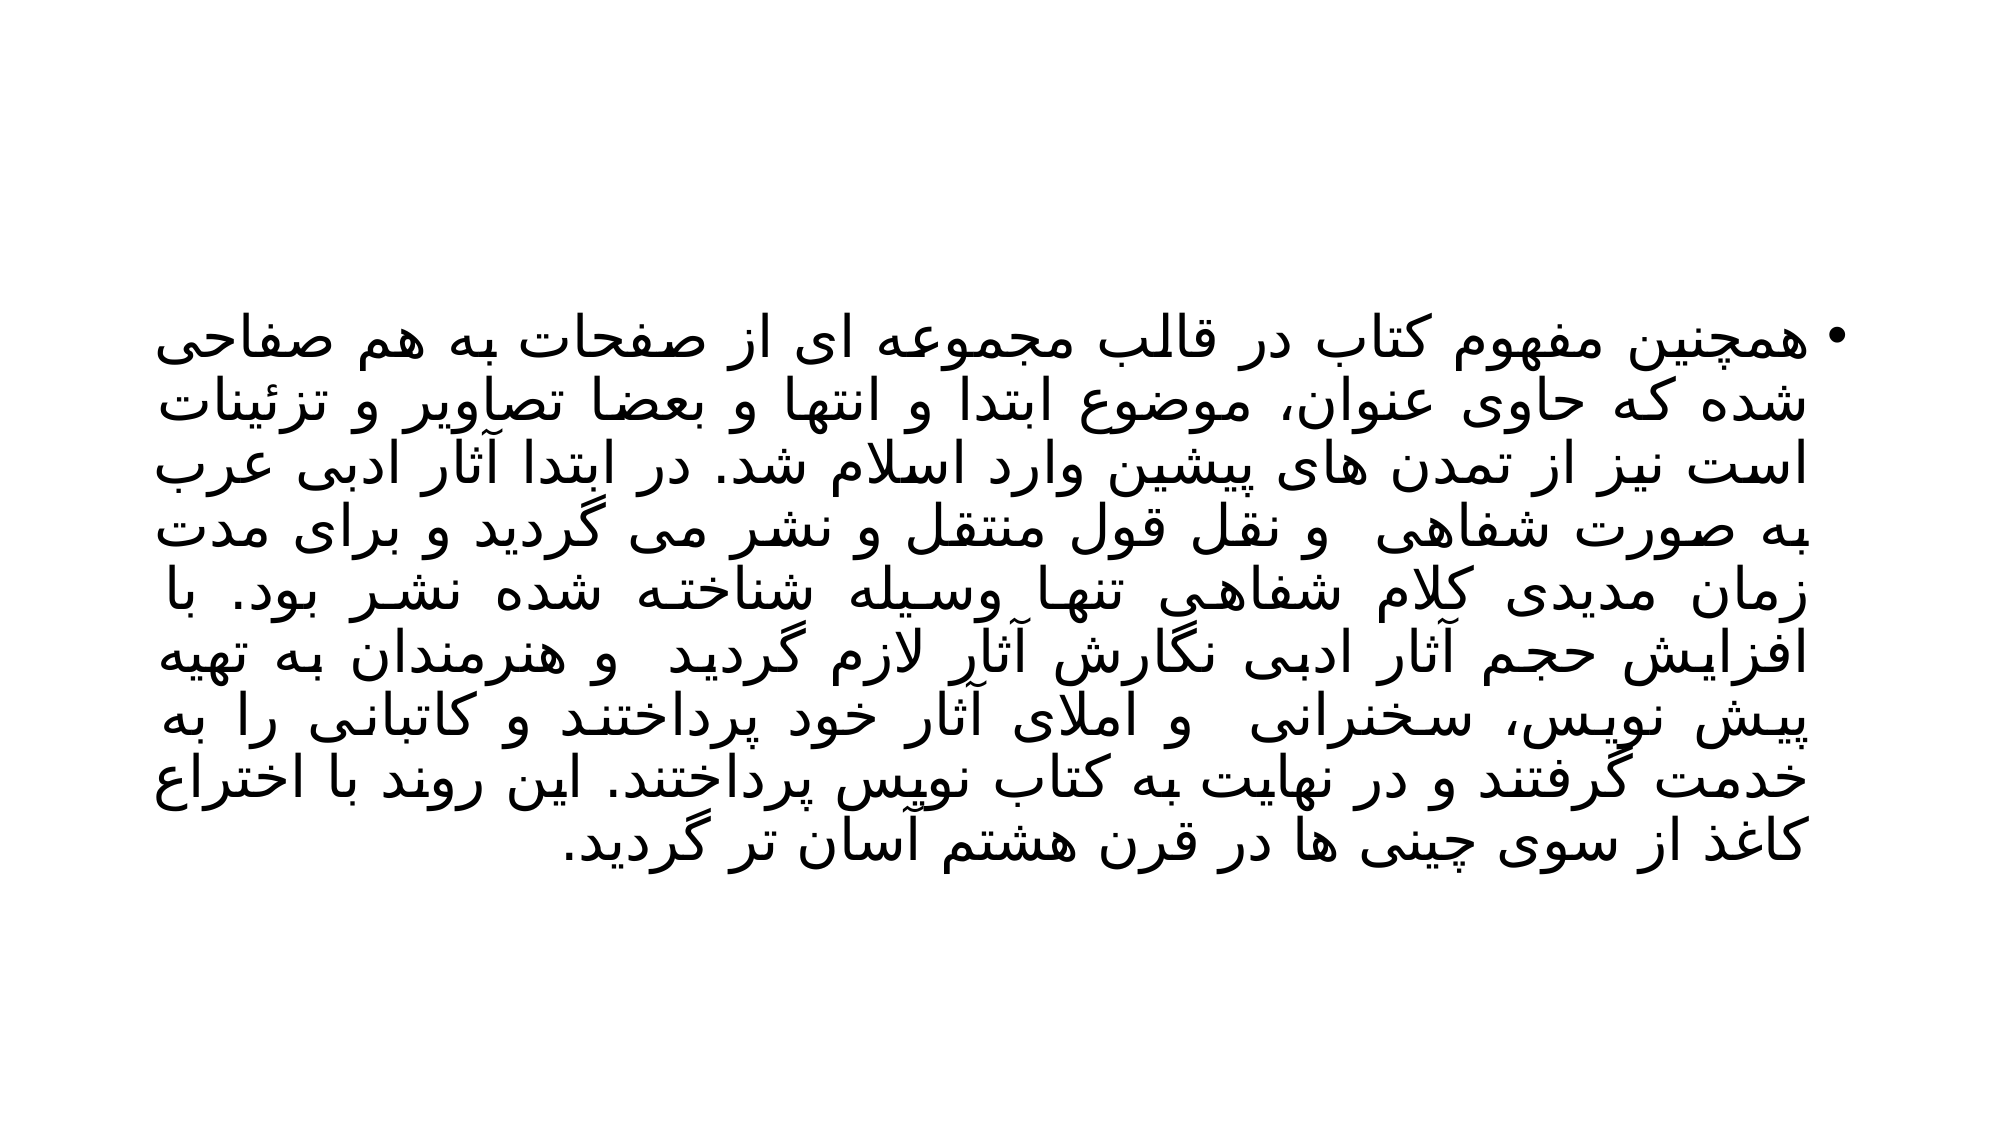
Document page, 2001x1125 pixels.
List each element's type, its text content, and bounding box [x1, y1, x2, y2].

list همچنین مفهوم کتاب در قالب مجموعه ای از صفحات به هم صفاحی شده که حاوی عنوان، موضوع ابتدا و انتها و بعضا تصاویر و تزئینات است نیز از تمدن های پیشین وارد اسلام شد. در ابتدا آثار ادبی عرب به صورت شفاهی و نقل قول منتقل و نشر می گردید و برای مدت زمان مدیدی کلام شفاهی تنها وسیله شناخته شده نشر بود. با افزایش حجم آثار ادبی نگارش آثار لازم گردید و هنرمندان به تهیه پیش نویس، سخنرانی و املای آثار خود پرداختند و کاتبانی را به خدمت گرفتند و در نهایت به کتاب نویس پرداختند. این روند با اختراع کاغذ از سوی چینی ها در قرن هشتم آسان تر گردید. [137, 299, 1863, 1014]
